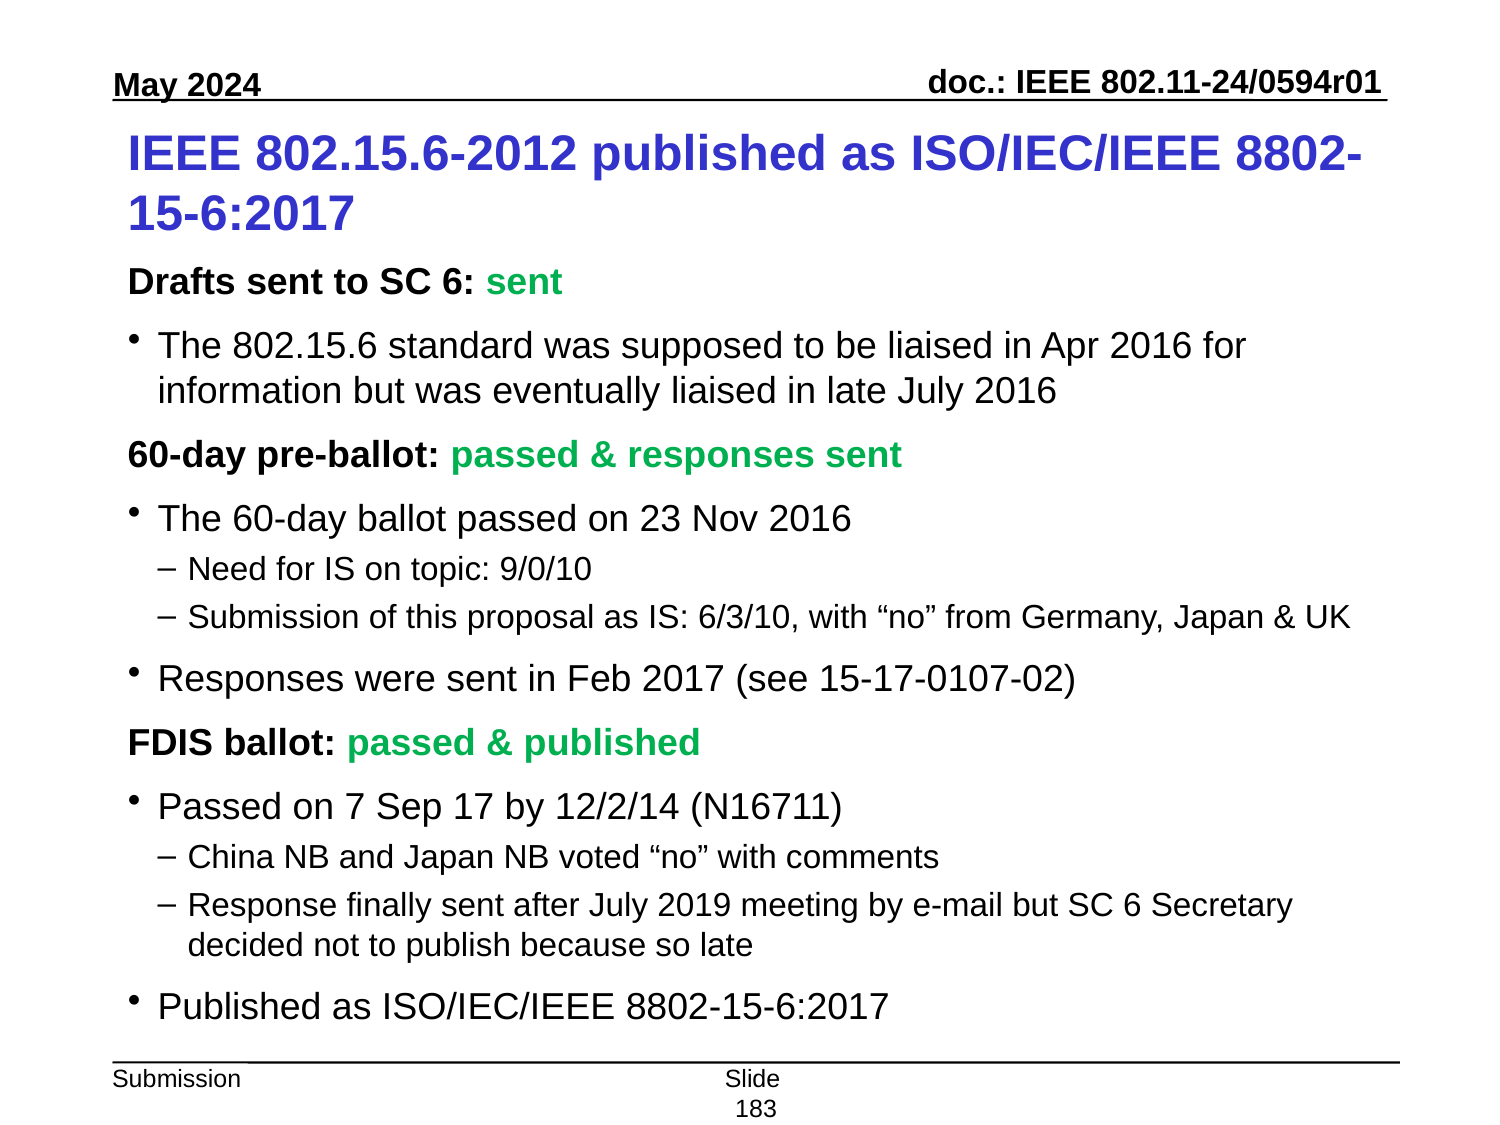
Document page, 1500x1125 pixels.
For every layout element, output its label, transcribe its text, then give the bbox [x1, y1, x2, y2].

title IEEE 802.15.6-2012 published as ISO/IEC/IEEE 8802-15-6:2017 [112, 112, 1388, 249]
list Drafts sent to SC 6: sent The 802.15.6 standard was supposed to be liaised in Apr 2016 for information but was eventually liaised in late July 2016 60-day pre-ballot: passed & responses sent The 60-day ballot passed on 23 Nov 2016 Need for IS on topic: 9/0/10 Submission of this proposal as IS: 6/3/10, with “no” from Germany, Japan & UK Responses were sent in Feb 2017 (see 15-17-0107-02) FDIS ballot: passed & published Passed on 7 Sep 17 by 12/2/14 (N16711) China NB and Japan NB voted “no” with comments Response finally sent after July 2019 meeting by e-mail but SC 6 Secretary decided not to publish because so late Published as ISO/IEC/IEEE 8802-15-6:2017 [112, 249, 1388, 925]
slide_number Slide 183 [709, 1061, 803, 1093]
